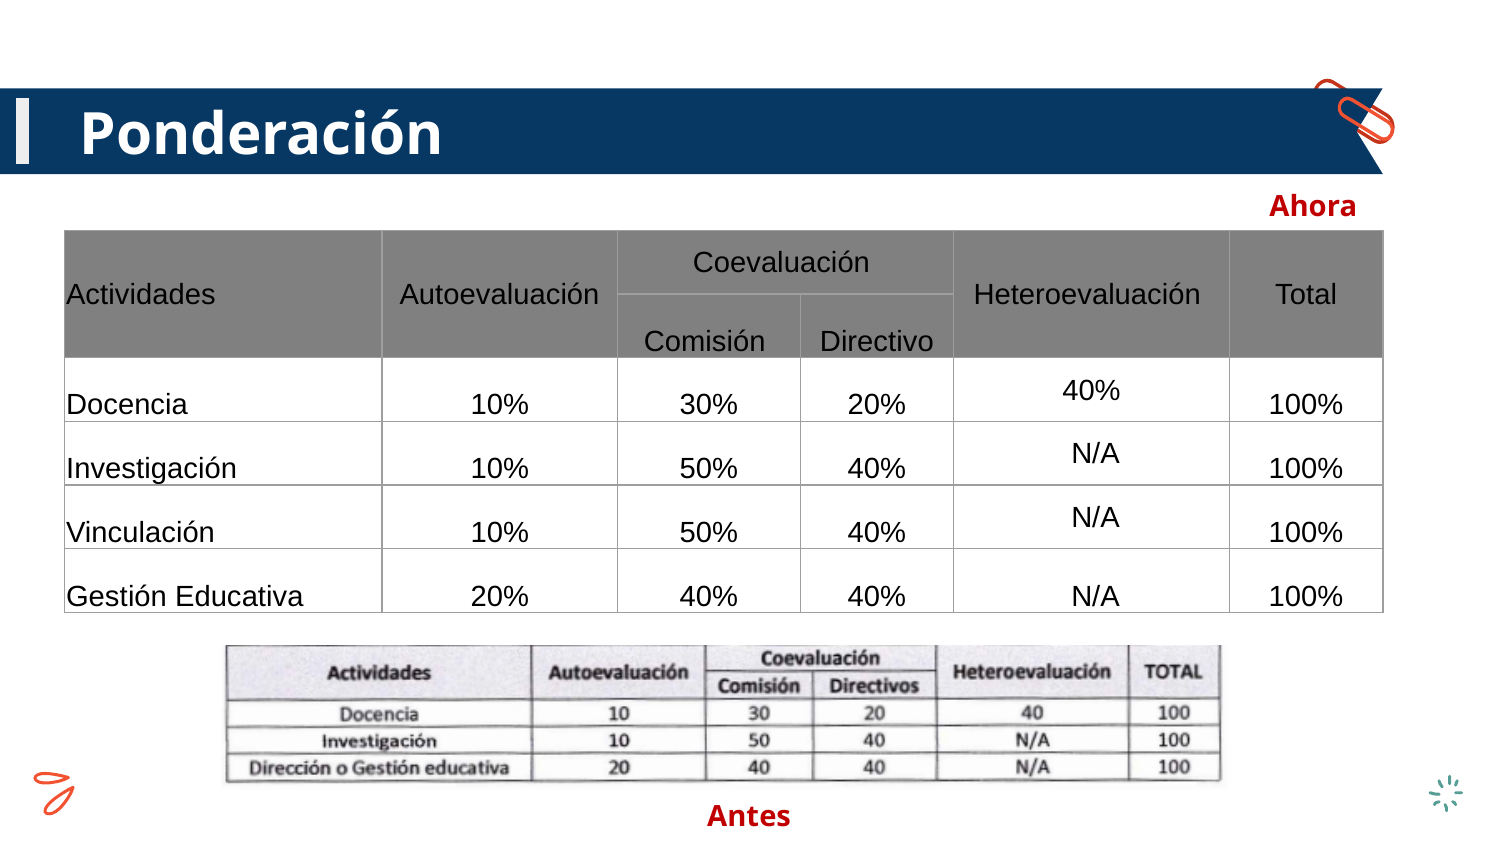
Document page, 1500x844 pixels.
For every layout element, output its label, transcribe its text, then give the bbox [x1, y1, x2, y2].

table_header Heteroevaluación [954, 231, 1229, 357]
table_cell Gestión Educativa [65, 549, 381, 612]
table_cell Directivo [801, 295, 953, 357]
picture [221, 644, 1229, 791]
table_cell N/A [954, 486, 1229, 548]
table_cell 40% [954, 358, 1229, 421]
table_cell 100% [1230, 358, 1382, 421]
table_header Actividades [65, 231, 381, 357]
table_cell 40% [801, 422, 953, 484]
table_cell 20% [383, 549, 617, 612]
table_cell N/A [954, 422, 1229, 484]
table_cell 40% [618, 549, 800, 612]
table_cell Vinculación [65, 486, 381, 548]
table_cell 100% [1230, 422, 1382, 484]
table_cell 10% [383, 422, 617, 484]
table_cell Docencia [65, 358, 381, 421]
table_cell 30% [618, 358, 800, 421]
table_header Coevaluación [618, 231, 953, 293]
table_cell 100% [1230, 549, 1382, 612]
table_cell 10% [383, 358, 617, 421]
table_cell 40% [801, 486, 953, 548]
table_cell 20% [801, 358, 953, 421]
table_header Autoevaluación [383, 231, 617, 357]
text_box Antes [692, 798, 808, 840]
table_header Total [1230, 231, 1382, 357]
title Ponderación [64, 92, 1383, 171]
table_cell 10% [383, 486, 617, 548]
table_cell N/A [954, 549, 1229, 612]
table_cell 40% [801, 549, 953, 612]
table_cell Investigación [65, 422, 381, 484]
text_box Ahora [1254, 179, 1383, 230]
table_cell Comisión [618, 295, 800, 357]
table_cell 50% [618, 486, 800, 548]
table_cell 50% [618, 422, 800, 484]
table_cell 100% [1230, 486, 1382, 548]
